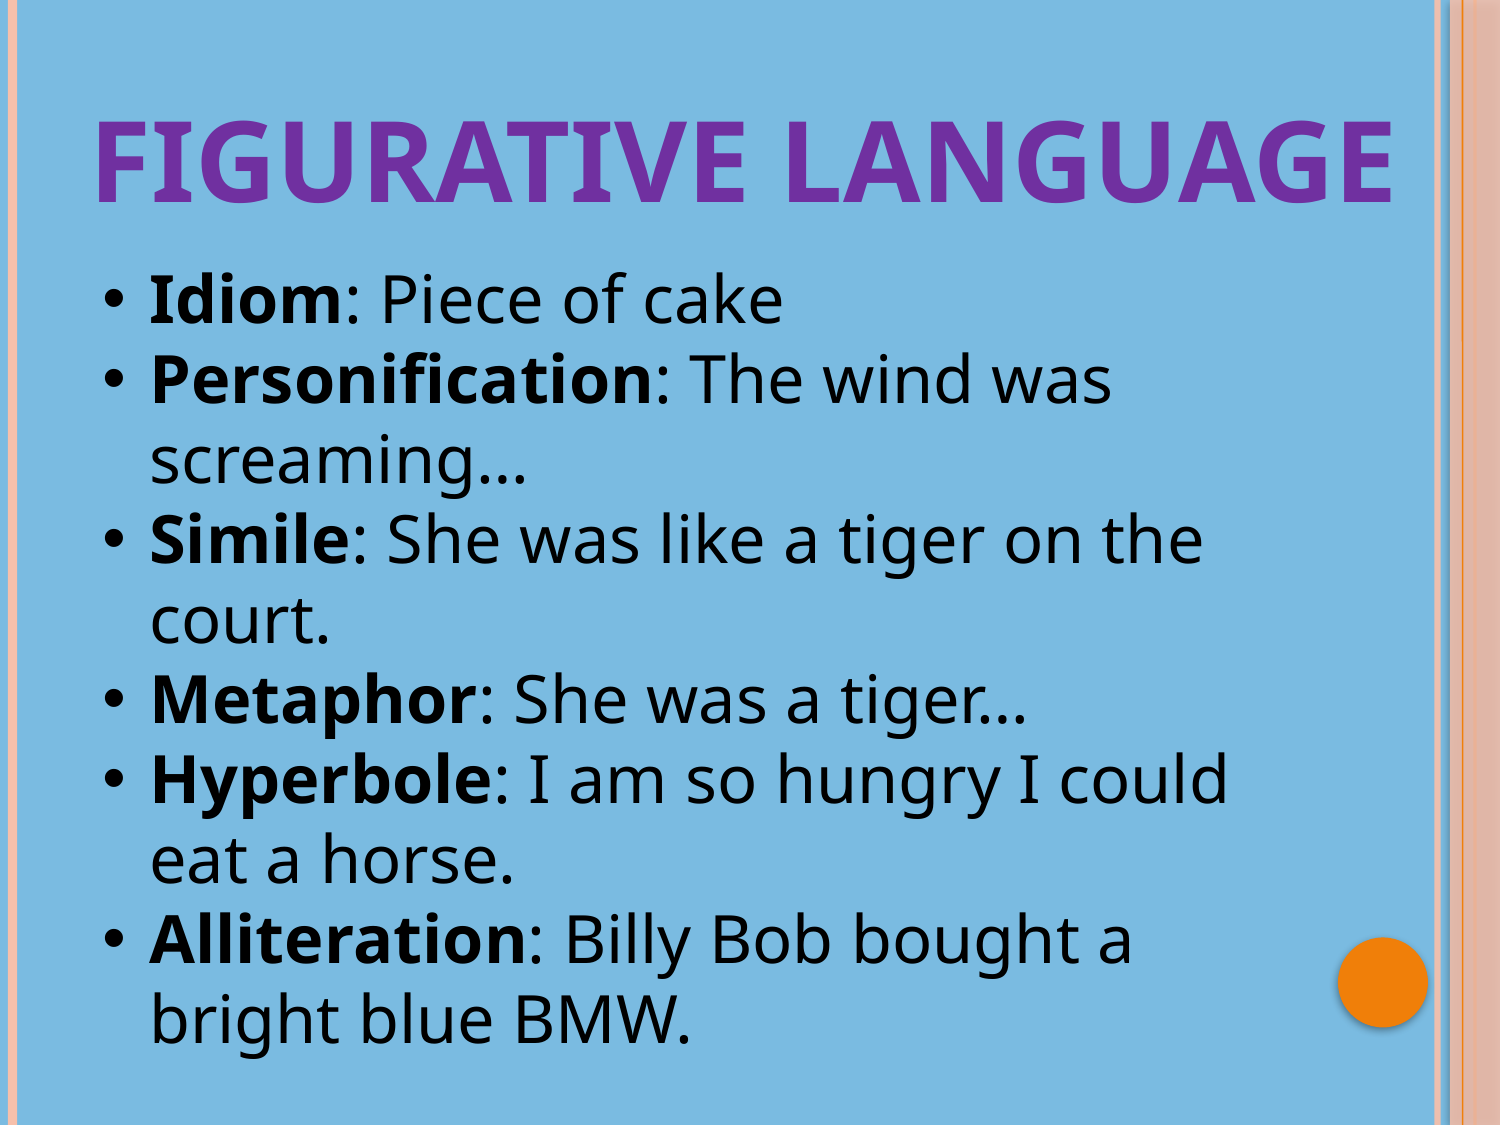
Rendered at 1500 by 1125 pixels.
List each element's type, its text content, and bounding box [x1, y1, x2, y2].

title Figurative Language [75, 45, 1488, 233]
text_box Idiom: Piece of cake Personification: The wind was screaming… Simile: She was like a tiger on the court. Metaphor: She was a tiger… Hyperbole: I am so hungry I could eat a horse. Alliteration: Billy Bob bought a bright blue BMW. [87, 249, 1350, 1110]
